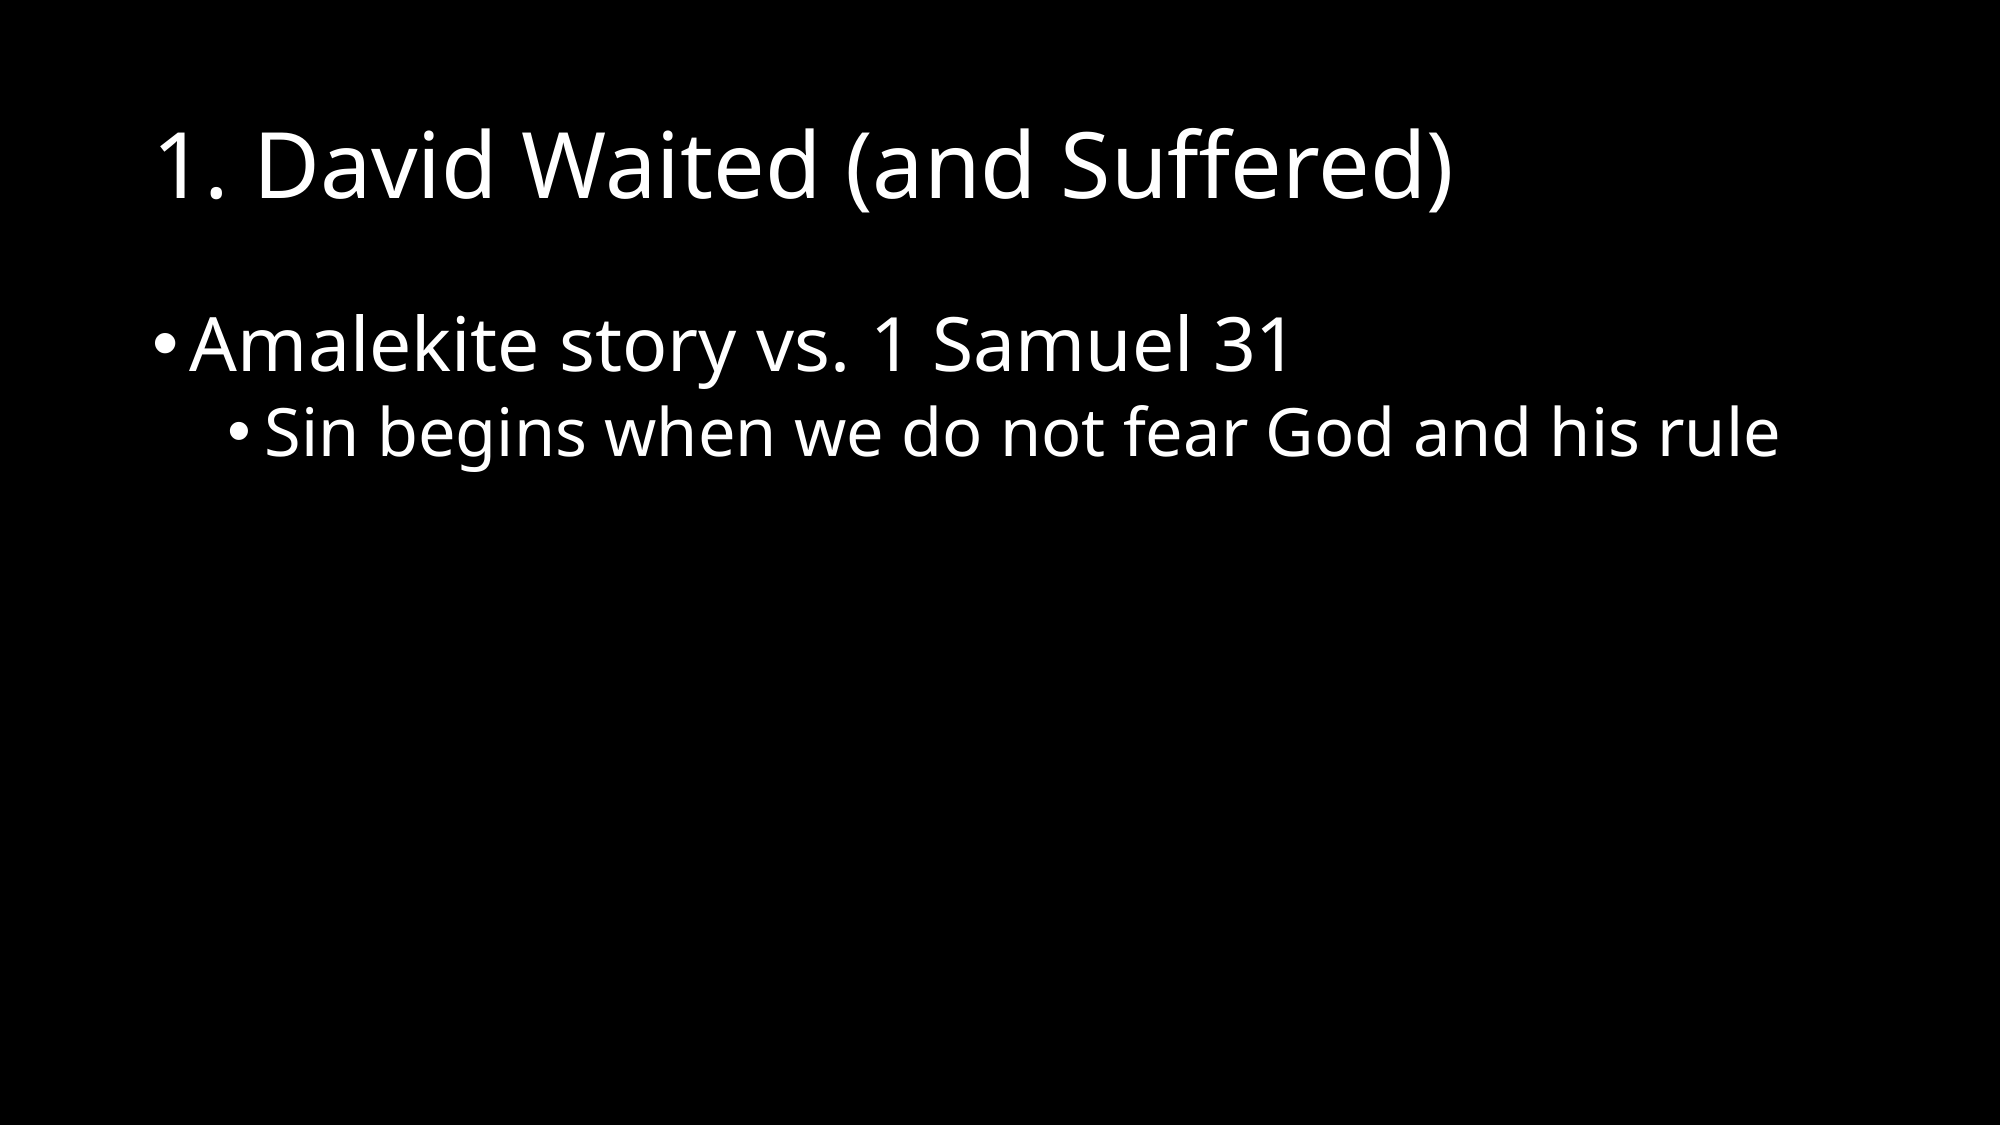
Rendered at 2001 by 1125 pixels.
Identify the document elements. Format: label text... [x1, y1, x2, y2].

title 1. David Waited (and Suffered) [137, 59, 1863, 278]
list Amalekite story vs. 1 Samuel 31 Sin begins when we do not fear God and his rule [137, 299, 1863, 1014]
